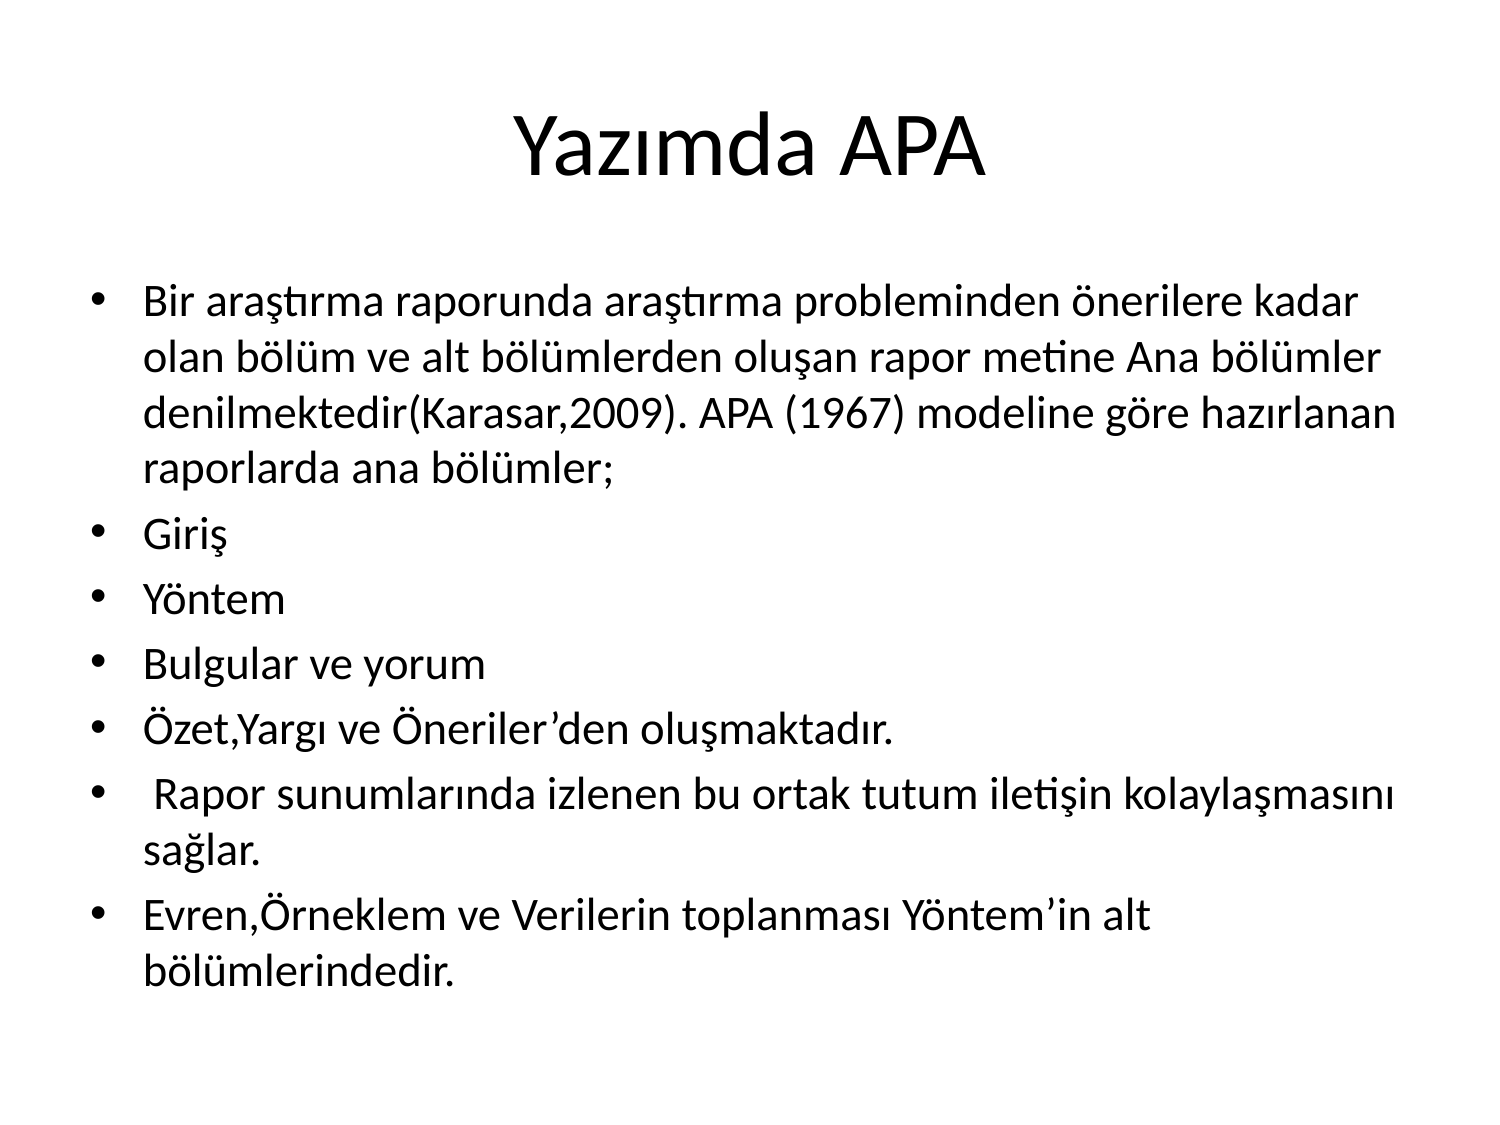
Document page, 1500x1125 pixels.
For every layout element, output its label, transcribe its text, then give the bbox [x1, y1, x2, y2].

list Bir araştırma raporunda araştırma probleminden önerilere kadar olan bölüm ve alt bölümlerden oluşan rapor metine Ana bölümler denilmektedir(Karasar,2009). APA (1967) modeline göre hazırlanan raporlarda ana bölümler; Giriş Yöntem Bulgular ve yorum Özet,Yargı ve Öneriler’den oluşmaktadır. Rapor sunumlarında izlenen bu ortak tutum iletişin kolaylaşmasını sağlar. Evren,Örneklem ve Verilerin toplanması Yöntem’in alt bölümlerindedir. [75, 262, 1425, 1005]
title Yazımda APA [75, 45, 1425, 233]
